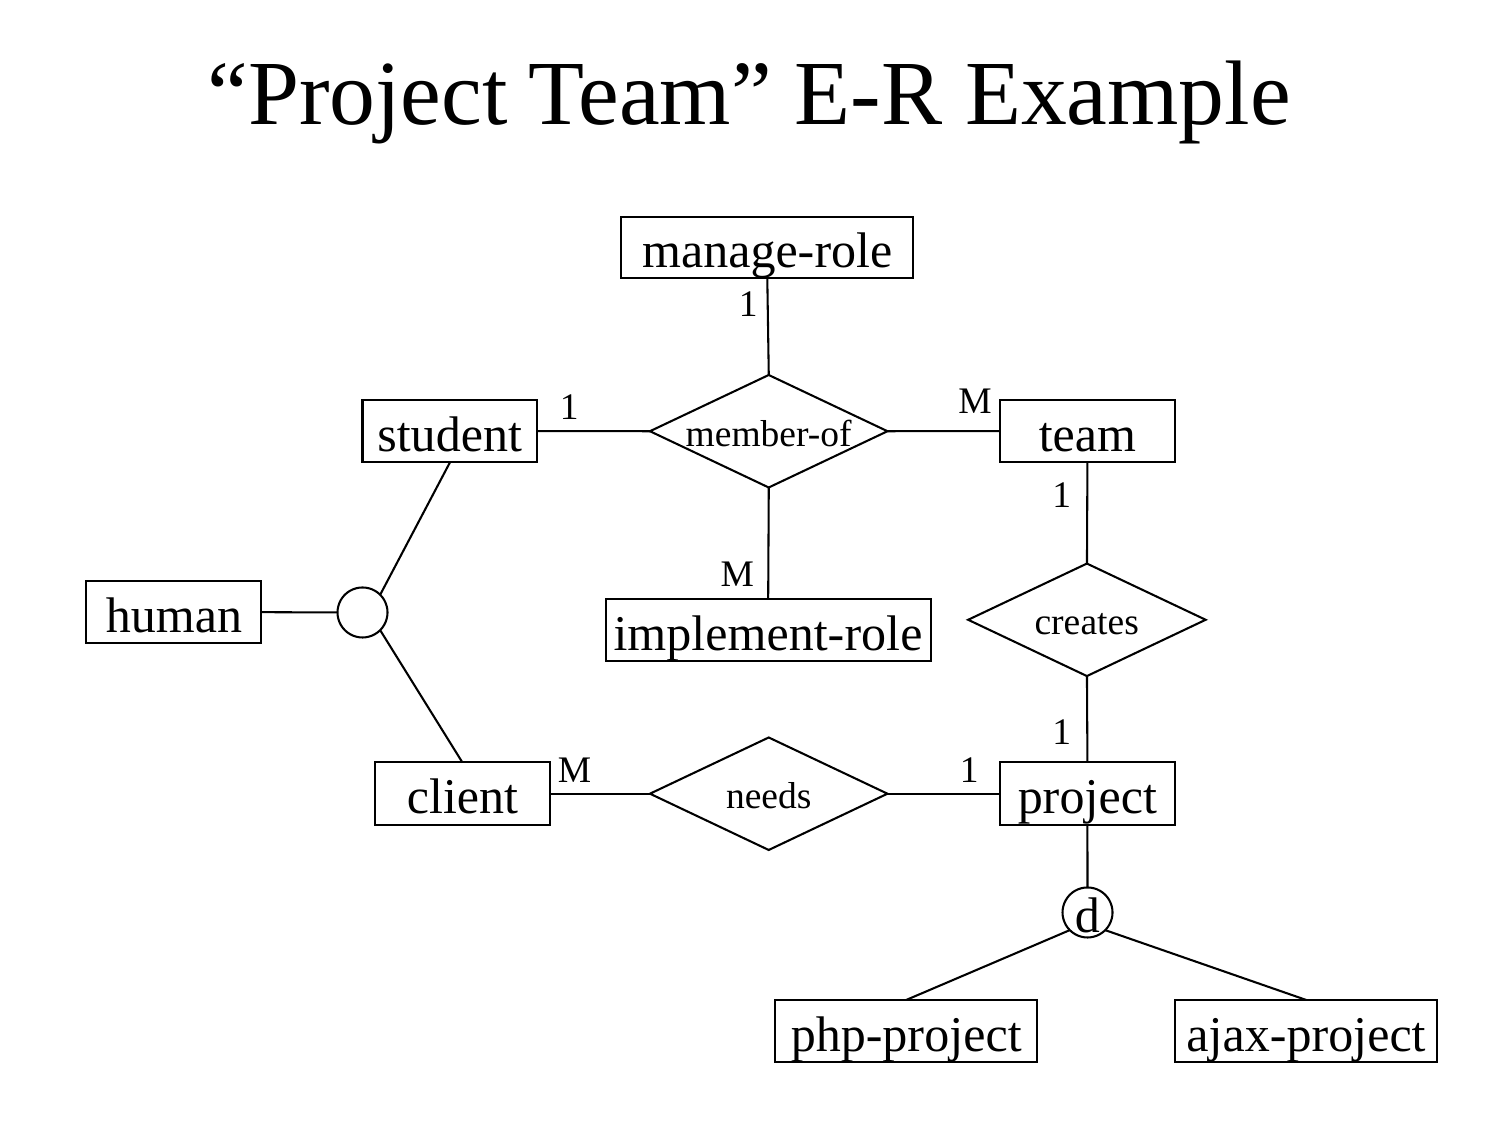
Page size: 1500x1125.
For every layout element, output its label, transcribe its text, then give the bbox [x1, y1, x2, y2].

text_box needs [651, 737, 887, 850]
title “Project Team” E-R Example [112, 37, 1388, 138]
text_box human [86, 580, 262, 644]
text_box php-project [774, 999, 1038, 1063]
text_box ajax-project [1175, 999, 1438, 1063]
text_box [905, 929, 1070, 1001]
text_box 1 [1037, 462, 1086, 523]
text_box 1 [544, 374, 594, 430]
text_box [1104, 929, 1307, 1001]
text_box M [542, 737, 606, 798]
text_box M [705, 541, 763, 602]
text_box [379, 462, 451, 595]
text_box team [999, 399, 1175, 463]
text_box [379, 629, 463, 763]
text_box [337, 587, 388, 638]
text_box M [943, 368, 1007, 429]
text_box 1 [944, 737, 994, 793]
text_box d [1062, 887, 1113, 938]
text_box manage-role [621, 216, 914, 279]
text_box student [362, 399, 538, 463]
text_box member-of [651, 376, 887, 487]
text_box client [375, 762, 550, 825]
text_box project [999, 762, 1175, 825]
text_box creates [968, 565, 1206, 676]
text_box implement-role [605, 598, 931, 662]
text_box 1 [1037, 699, 1081, 760]
text_box 1 [723, 271, 773, 332]
